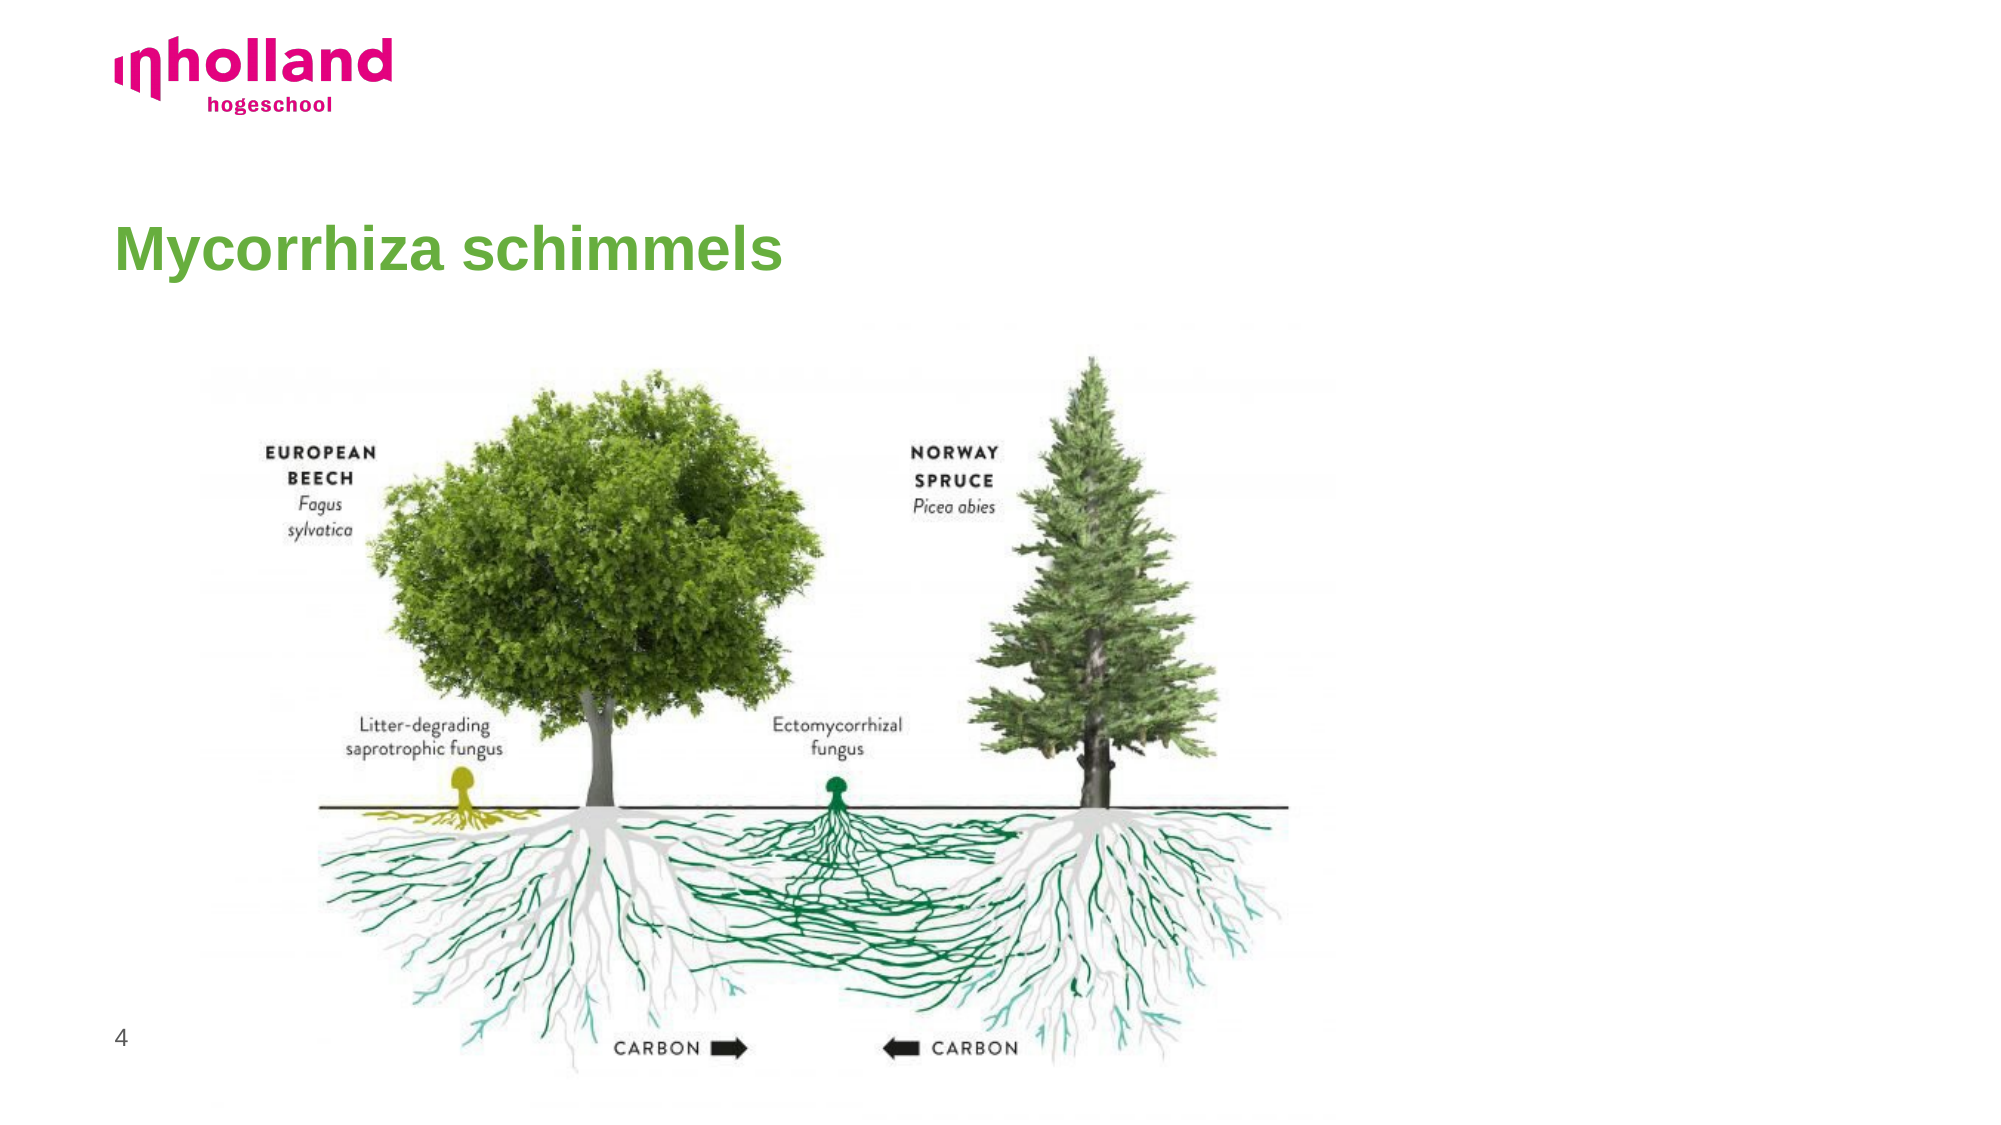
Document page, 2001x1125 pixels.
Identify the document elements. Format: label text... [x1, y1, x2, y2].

title Mycorrhiza schimmels [114, 209, 1883, 290]
picture [199, 321, 1336, 1125]
slide_number 4 [114, 1007, 199, 1067]
picture [114, 36, 392, 115]
